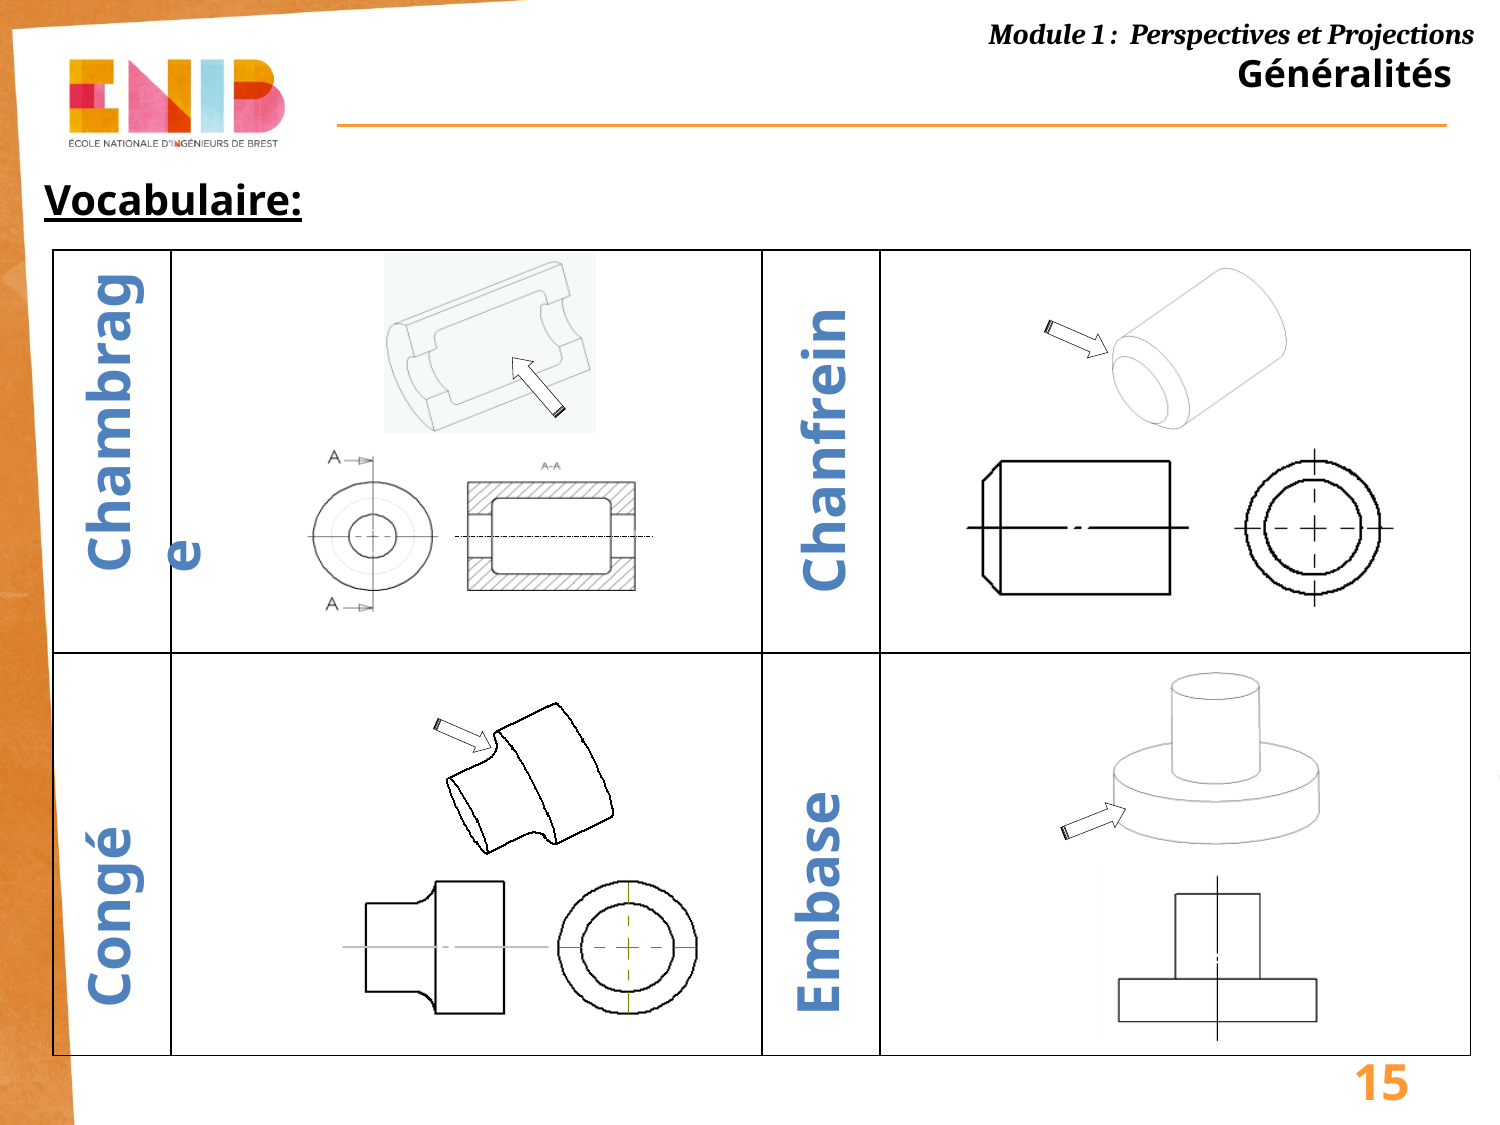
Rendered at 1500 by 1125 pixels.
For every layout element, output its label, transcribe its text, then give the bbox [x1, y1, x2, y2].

table_cell [172, 654, 761, 1055]
table_cell [763, 654, 879, 1055]
table_header [881, 251, 1470, 652]
table_header [763, 251, 879, 652]
text_box Généralités [537, 42, 1468, 111]
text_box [959, 255, 1400, 617]
text_box Congé [64, 690, 166, 1024]
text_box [328, 701, 715, 1024]
table_cell [881, 654, 1470, 1055]
table_header [172, 251, 761, 652]
text_box Embase [773, 698, 875, 1032]
slide_number 15 [1074, 1042, 1425, 1103]
table_header [54, 251, 170, 652]
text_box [1060, 668, 1334, 1046]
text_box Chambrage [64, 255, 166, 588]
text_box Chanfrein [780, 276, 881, 610]
table_cell [54, 654, 170, 1055]
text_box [287, 253, 654, 622]
picture [0, 0, 1500, 1125]
text_box Vocabulaire: [29, 166, 571, 231]
